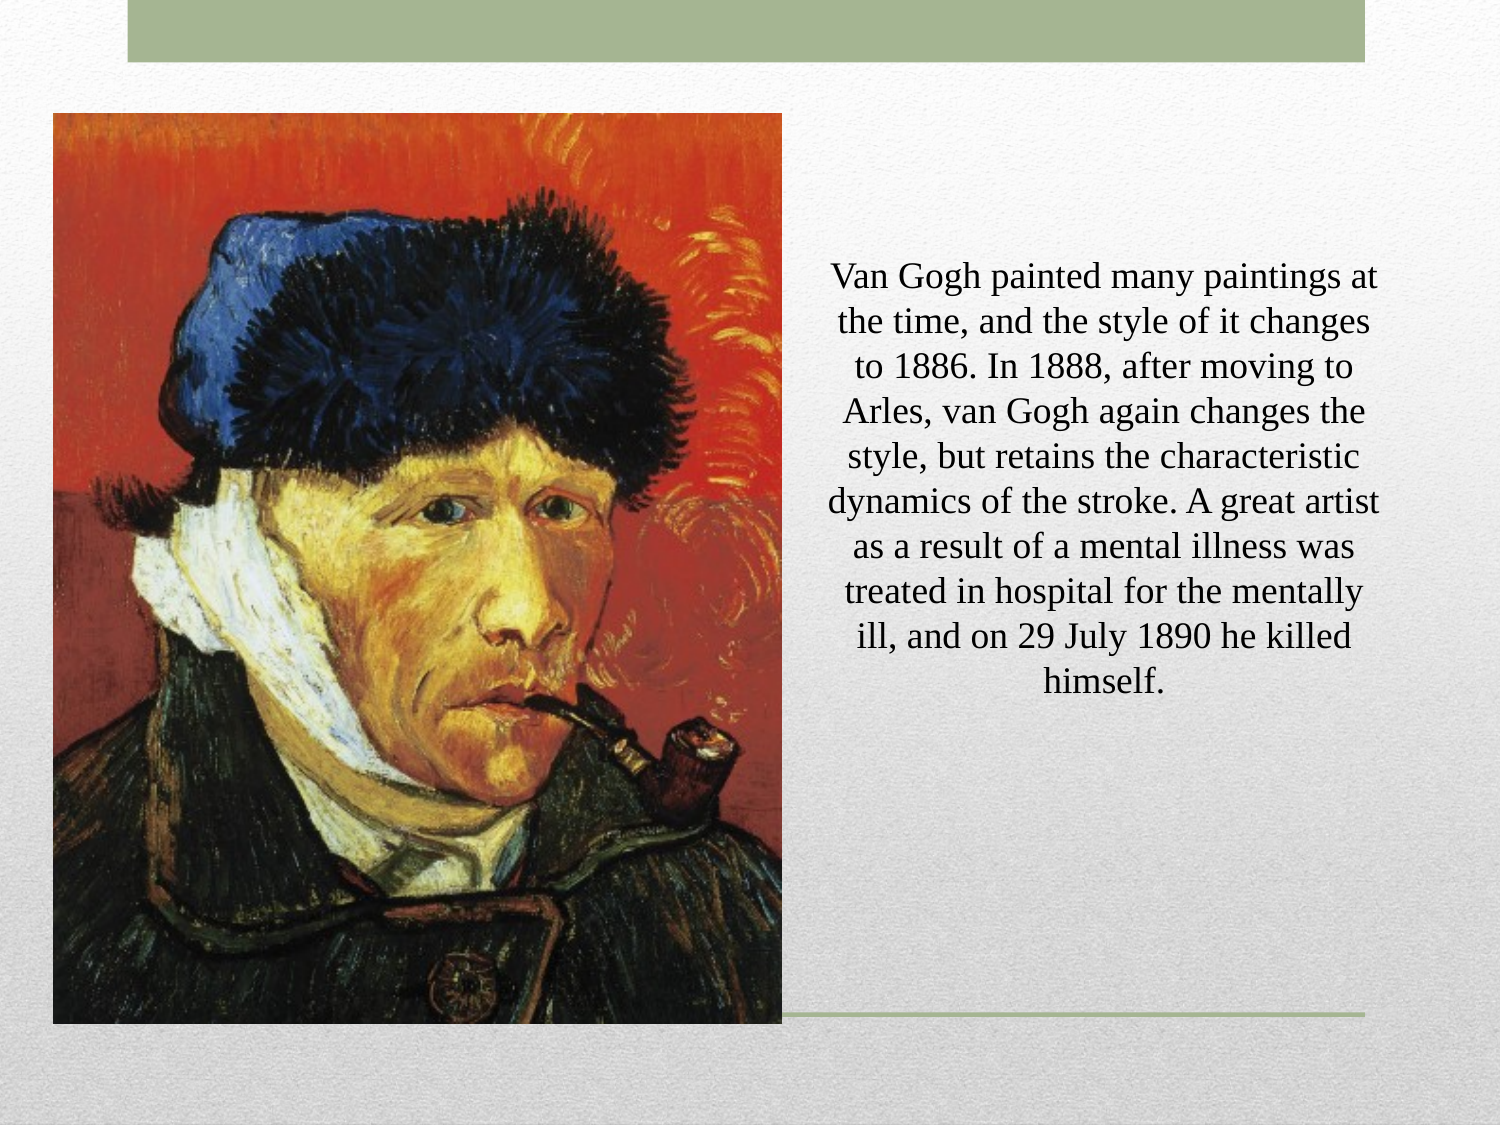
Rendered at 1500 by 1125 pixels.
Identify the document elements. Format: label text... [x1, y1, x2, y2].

text_box Van Gogh painted many paintings at the time, and the style of it changes to 1886. In 1888, after moving to Arles, van Gogh again changes the style, but retains the characteristic dynamics of the stroke. A great artist as a result of a mental illness was treated in hospital for the mentally ill, and on 29 July 1890 he killed himself. [809, 243, 1400, 709]
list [52, 112, 782, 1024]
